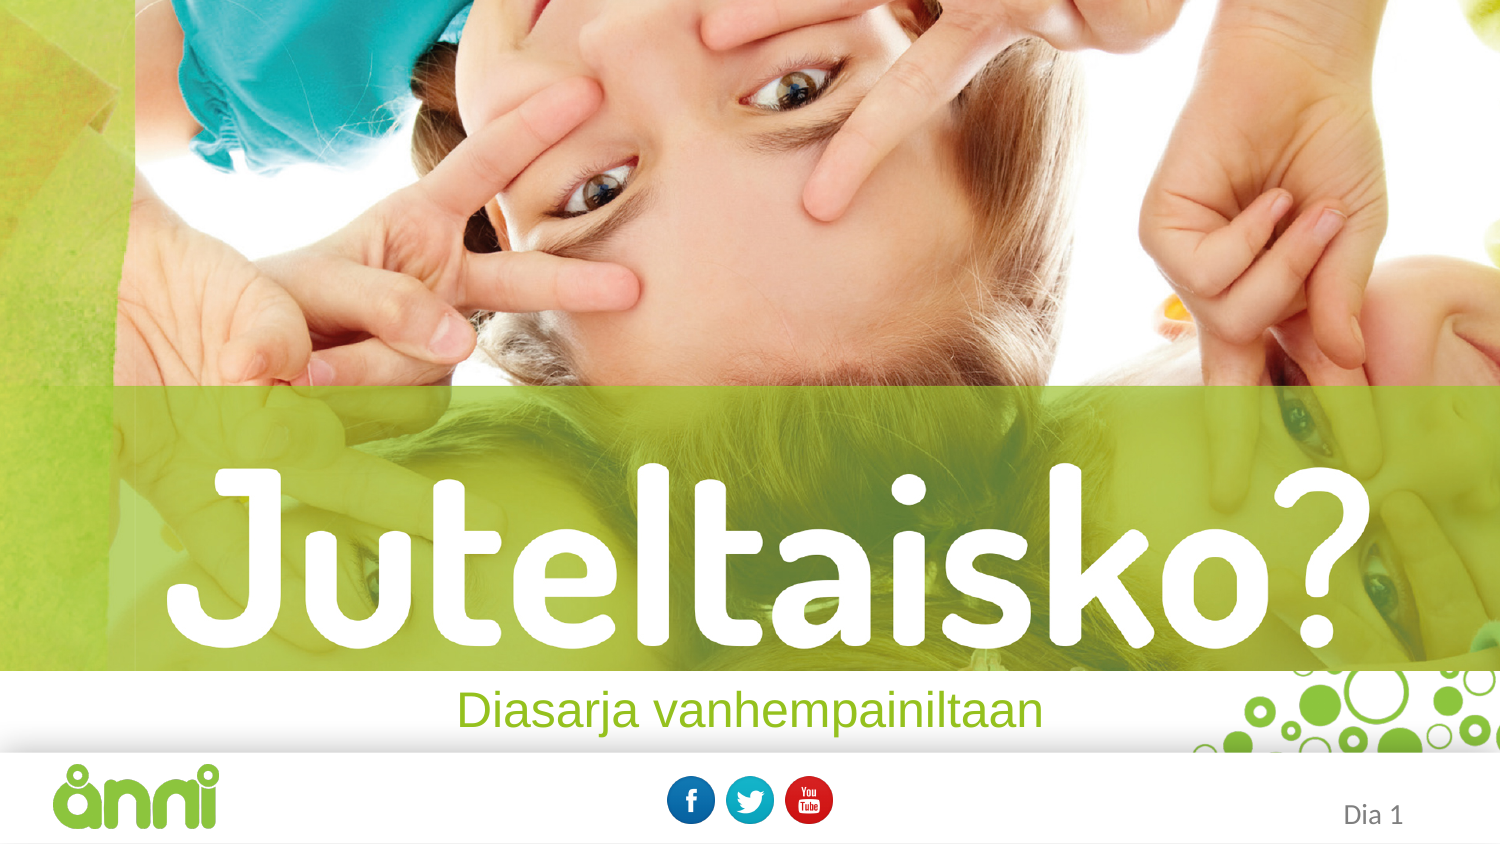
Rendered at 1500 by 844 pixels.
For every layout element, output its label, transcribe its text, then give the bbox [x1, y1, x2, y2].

picture [53, 764, 219, 829]
subtitle Diasarja vanhempainiltaan [225, 680, 1276, 844]
text_box Dia 1 [1328, 787, 1471, 838]
picture [0, 0, 1500, 752]
